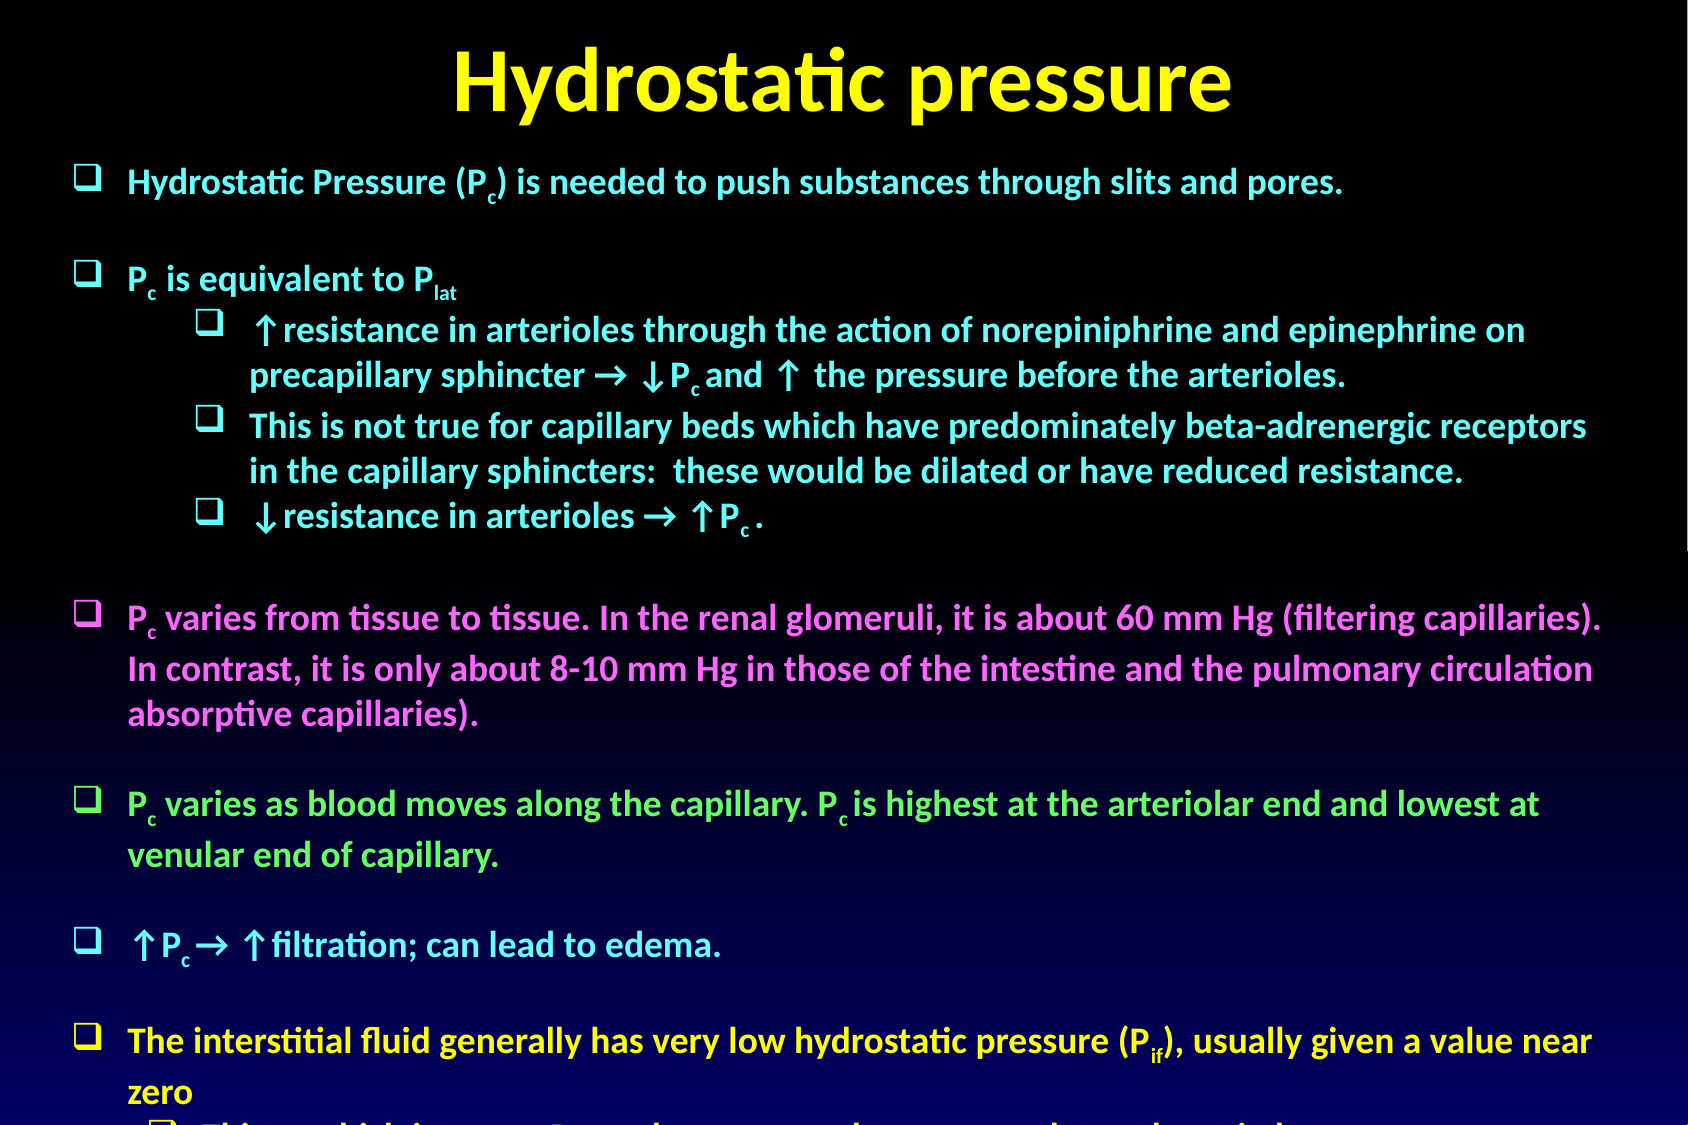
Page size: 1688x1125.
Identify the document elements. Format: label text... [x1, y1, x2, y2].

text_box Hydrostatic Pressure (Pc) is needed to push substances through slits and pores. Pc is equivalent to Plat ↑resistance in arterioles through the action of norepiniphrine and epinephrine on precapillary sphincter → ↓Pc and ↑ the pressure before the arterioles. This is not true for capillary beds which have predominately beta-adrenergic receptors in the capillary sphincters: these would be dilated or have reduced resistance. ↓resistance in arterioles → ↑Pc . Pc varies from tissue to tissue. In the renal glomeruli, it is about 60 mm Hg (filtering capillaries). In contrast, it is only about 8-10 mm Hg in those of the intestine and the pulmonary circulation absorptive capillaries). Pc varies as blood moves along the capillary. Pc is highest at the arteriolar end and lowest at venular end of capillary. ↑Pc → ↑filtration; can lead to edema. The interstitial fluid generally has very low hydrostatic pressure (Pif), usually given a value near zero Things which increase Pif, such as support hose, can reduce edema in legs. [56, 149, 1632, 1125]
text_box Hydrostatic pressure [0, 12, 1688, 138]
